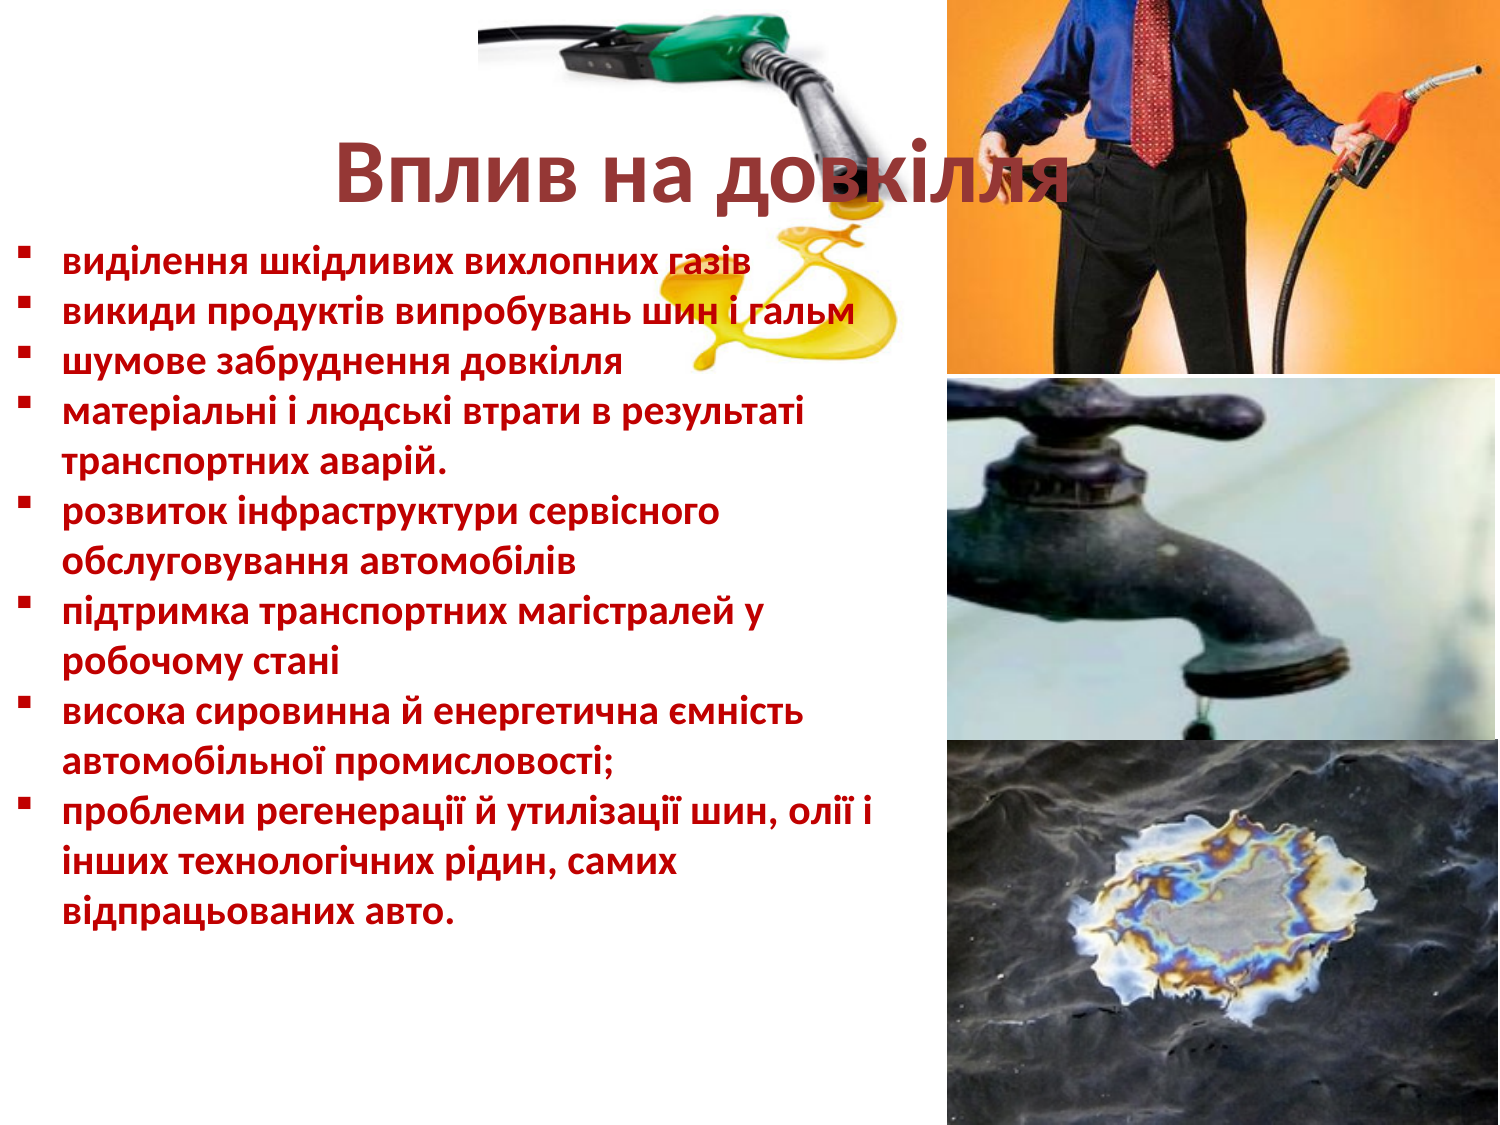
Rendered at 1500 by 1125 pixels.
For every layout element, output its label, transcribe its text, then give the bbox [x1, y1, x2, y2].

picture [946, 378, 1498, 1125]
title Вплив на довкілля [29, 78, 473, 254]
picture [478, 0, 1500, 374]
text_box виділення шкідливих вихлопних газів викиди продуктів випробувань шин і гальм шумове забруднення довкілля матеріальні і людські втрати в результаті транспортних аварій. розвиток інфраструктури сервісного обслуговування автомобілів підтримка транспортних магістралей у робочому стані висока сировинна й енергетична ємність автомобільної промисловості; проблеми регенерації й утилізації шин, олії і інших технологічних рідин, самих відпрацьованих авто. [0, 225, 942, 1081]
